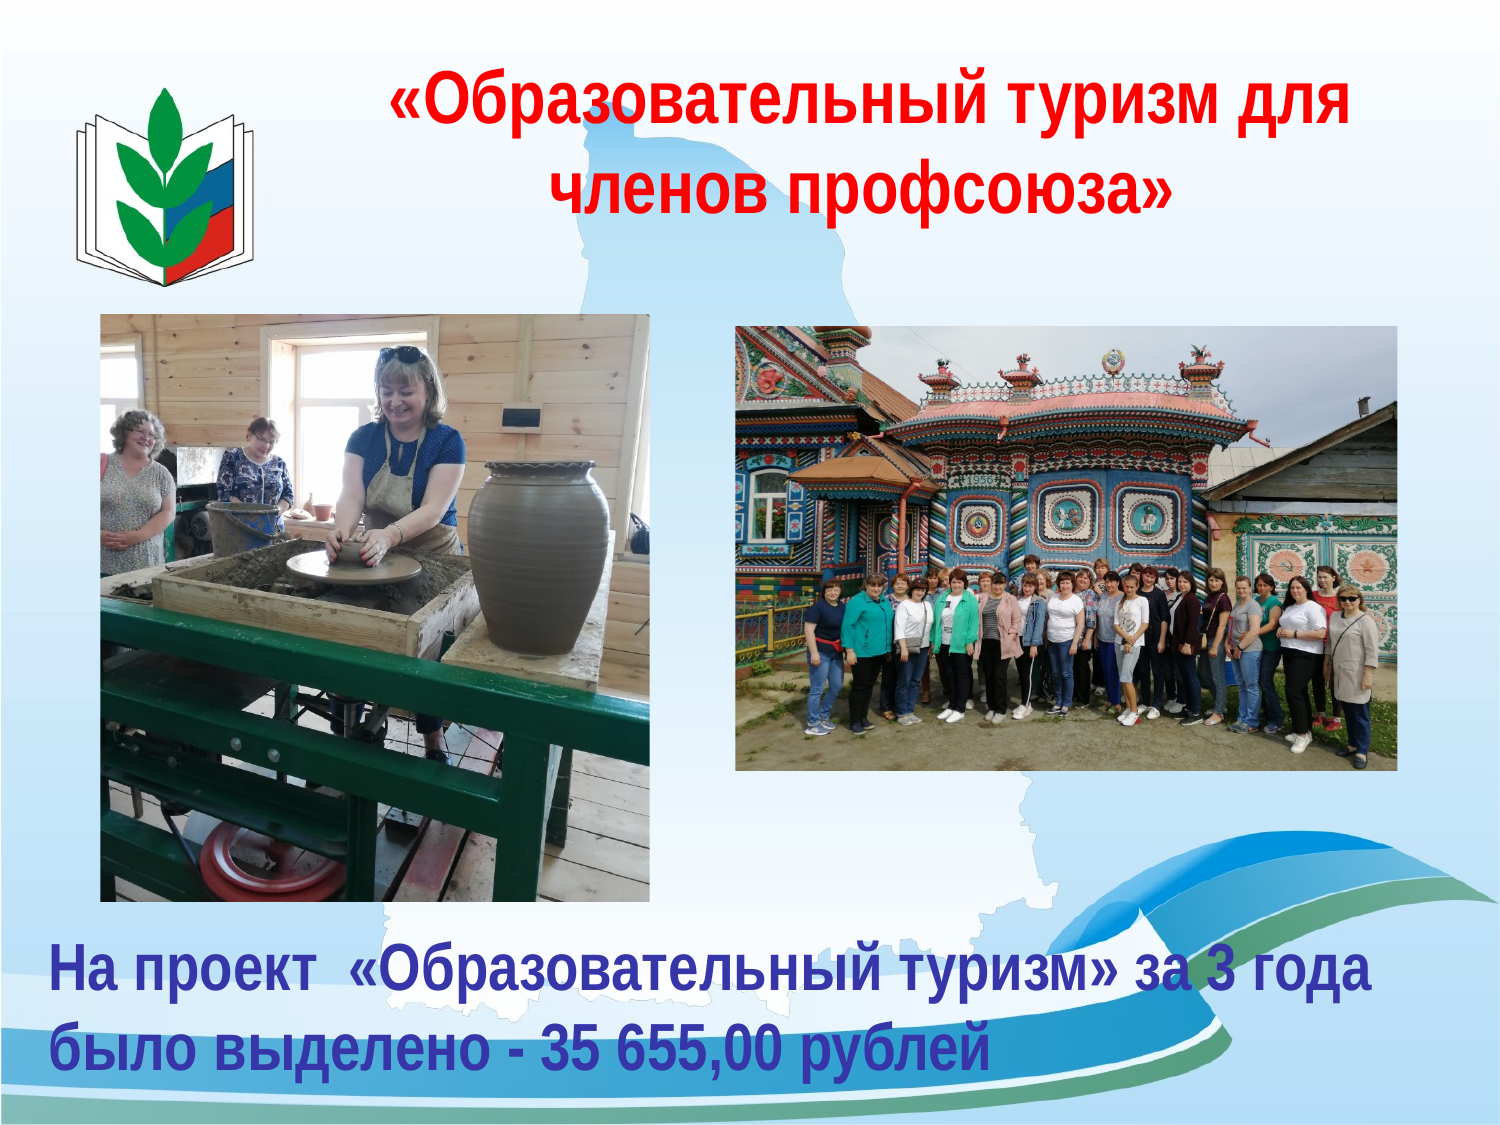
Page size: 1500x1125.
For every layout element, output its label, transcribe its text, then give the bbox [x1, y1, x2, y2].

title «Образовательный туризм для членов профсоюза» [316, 45, 1425, 233]
text_box На проект «Образовательный туризм» за 3 года было выделено - 35 655,00 рублей [33, 916, 1478, 1092]
picture [0, 0, 1500, 1125]
